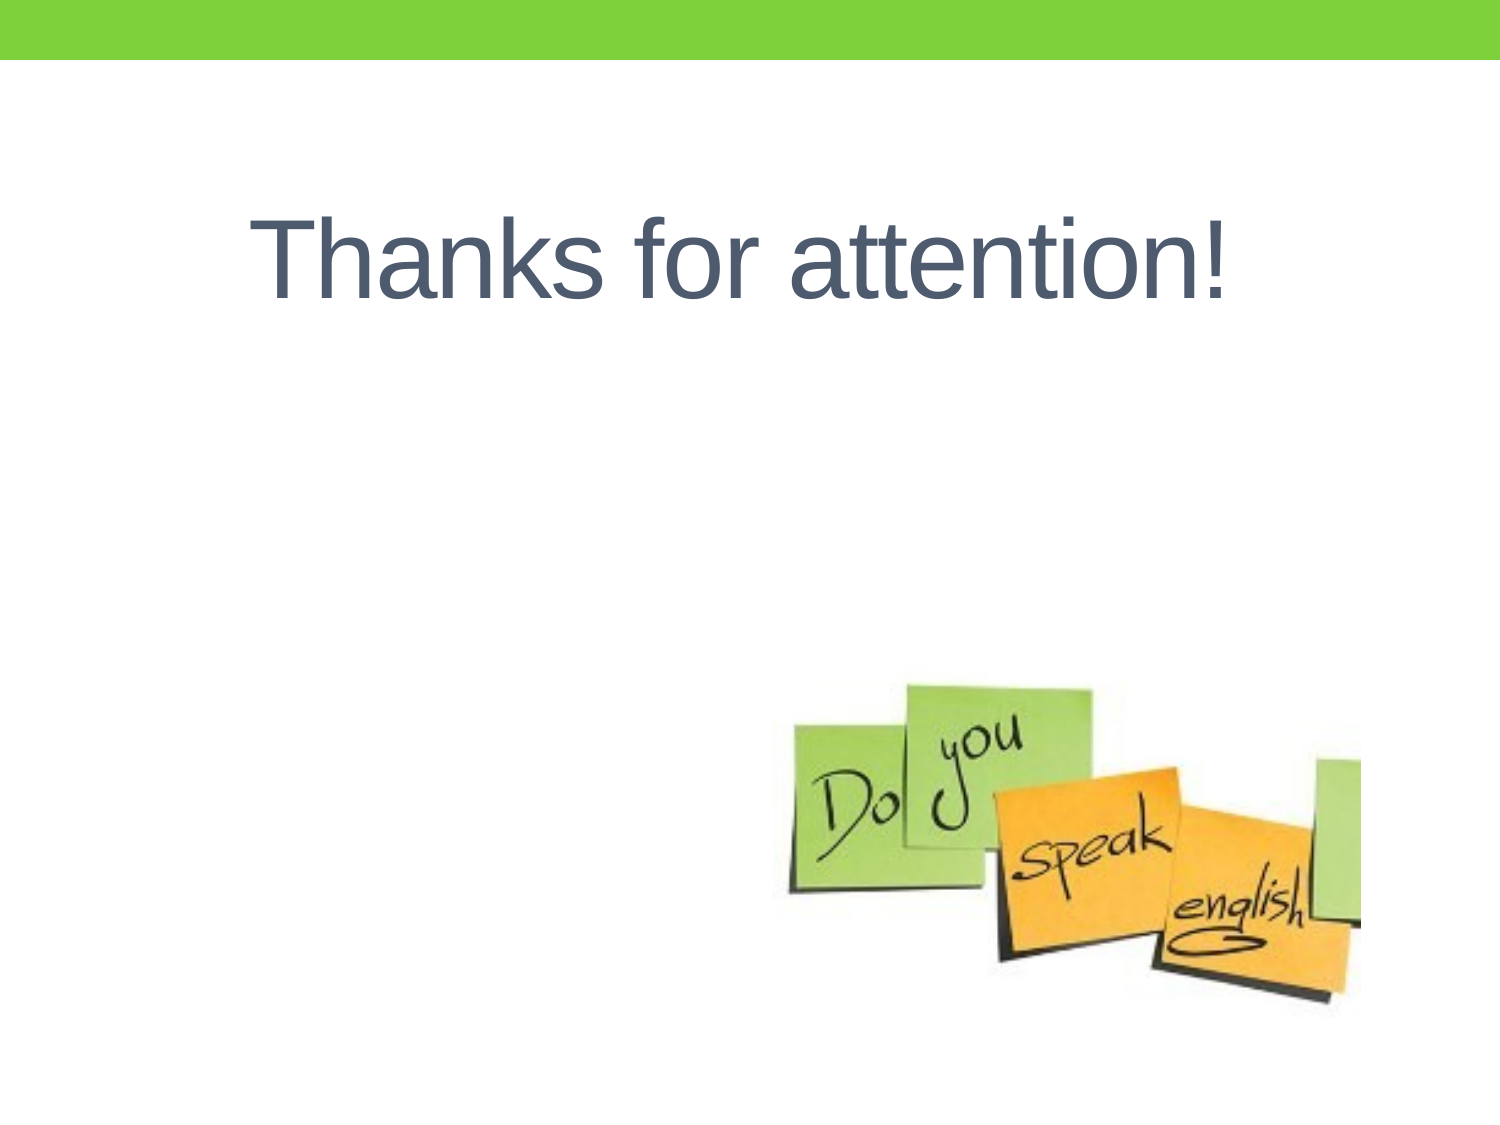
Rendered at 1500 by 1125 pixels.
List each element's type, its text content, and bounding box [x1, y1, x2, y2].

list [773, 644, 1362, 1086]
title Thanks for attention! [64, 172, 1415, 336]
